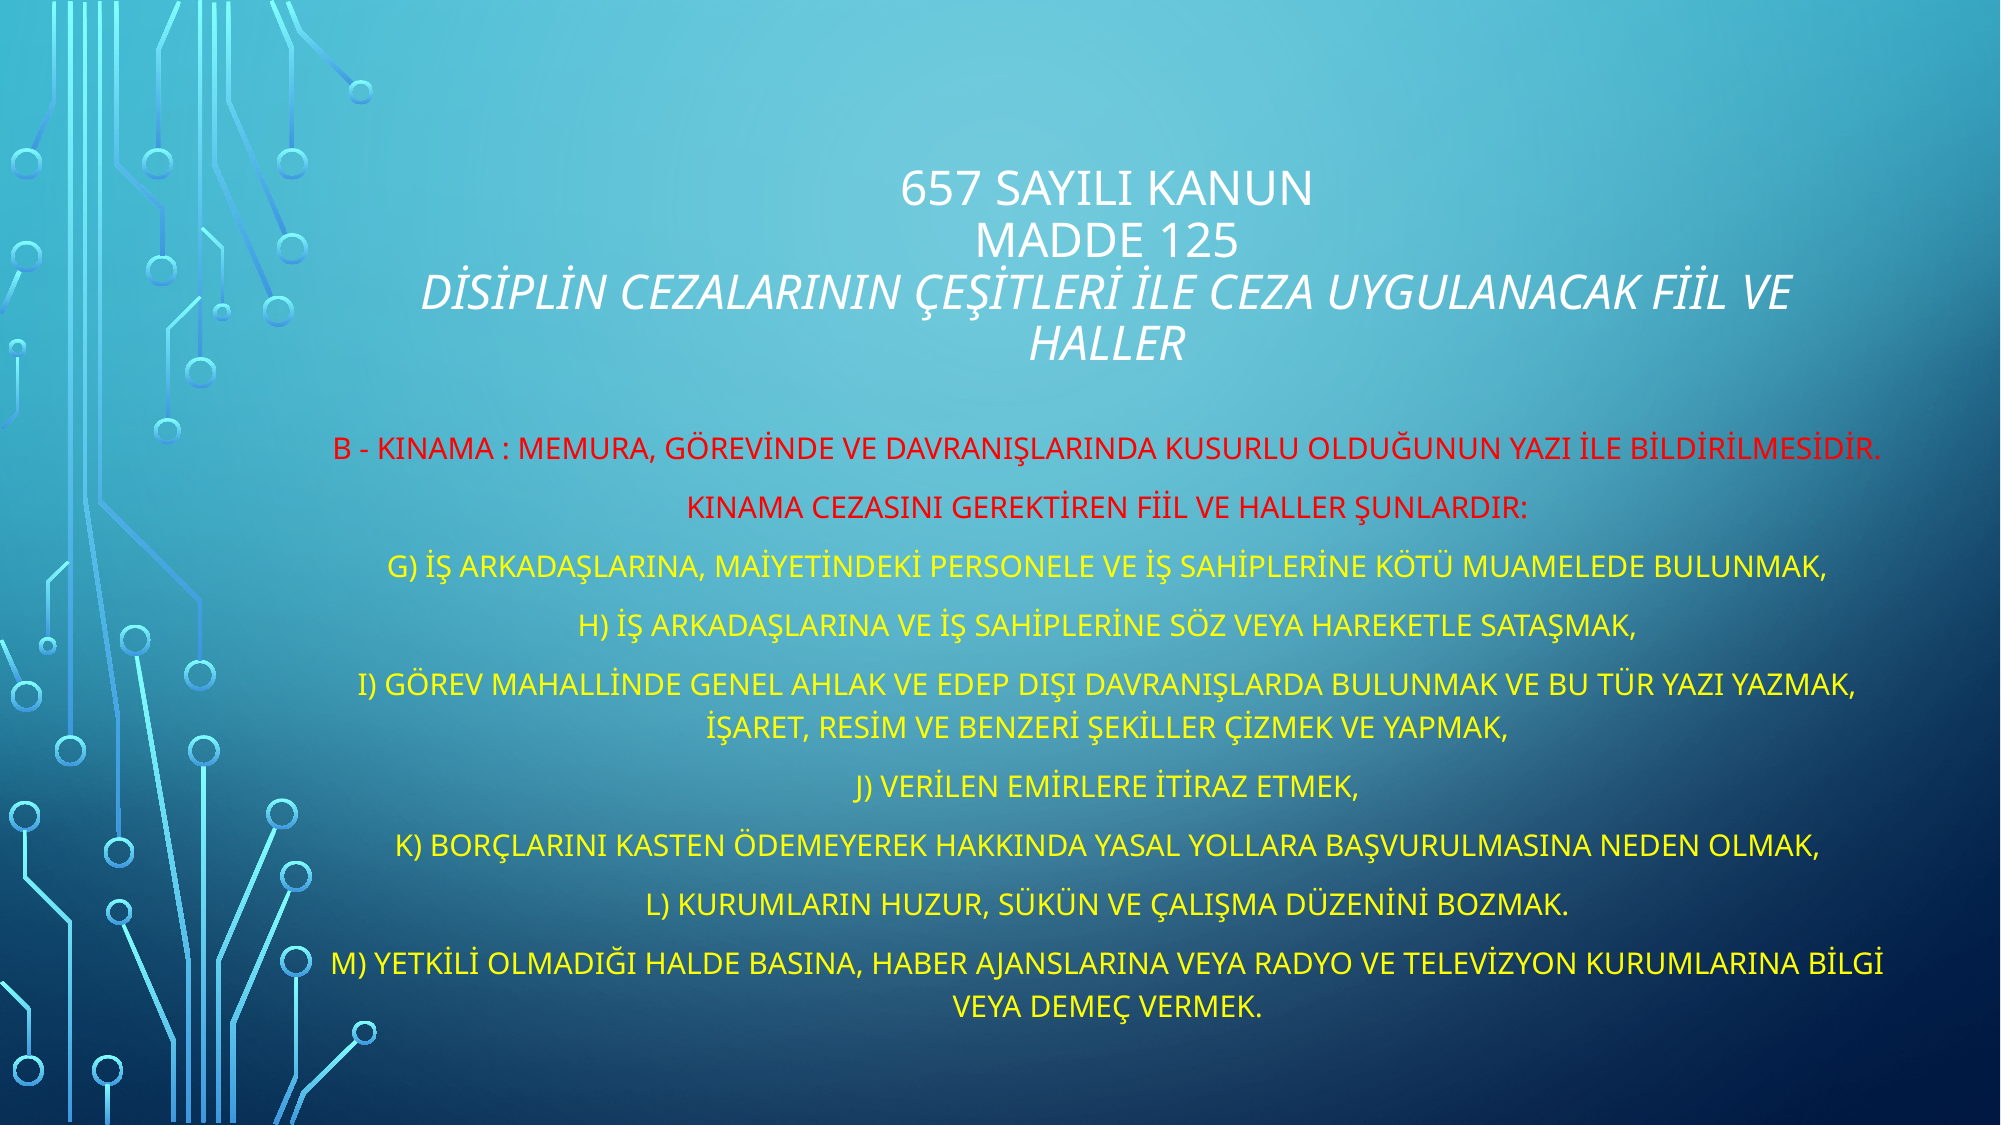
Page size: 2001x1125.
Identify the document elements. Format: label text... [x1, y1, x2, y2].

subtitle B - Kınama : Memura, görevinde ve davranışlarında kusurlu olduğunun yazı ile bildirilmesidir. Kınama cezasını gerektiren fiil ve haller şunlardır: g) İş arkadaşlarına, maiyetindeki personele ve iş sahiplerine kötü muamelede bulunmak, h) İş arkadaşlarına ve iş sahiplerine söz veya hareketle sataşmak, ı) Görev mahallinde genel ahlak ve edep dışı davranışlarda bulunmak ve bu tür yazı yazmak, işaret, resim ve benzeri şekiller çizmek ve yapmak, j) Verilen emirlere itiraz etmek, k) Borçlarını kasten ödemeyerek hakkında yasal yollara başvurulmasına neden olmak, l) Kurumların huzur, sükün ve çalışma düzenini bozmak. m) Yetkili olmadığı halde basına, haber ajanslarına veya radyo ve televizyon kurumlarına bilgi veya demeç vermek. [309, 361, 1906, 1049]
title 657 sayılı kanun MADDE 125 Disiplin cezalarının çeşitleri ile ceza uygulanacak fiil ve haller [388, 17, 1827, 361]
